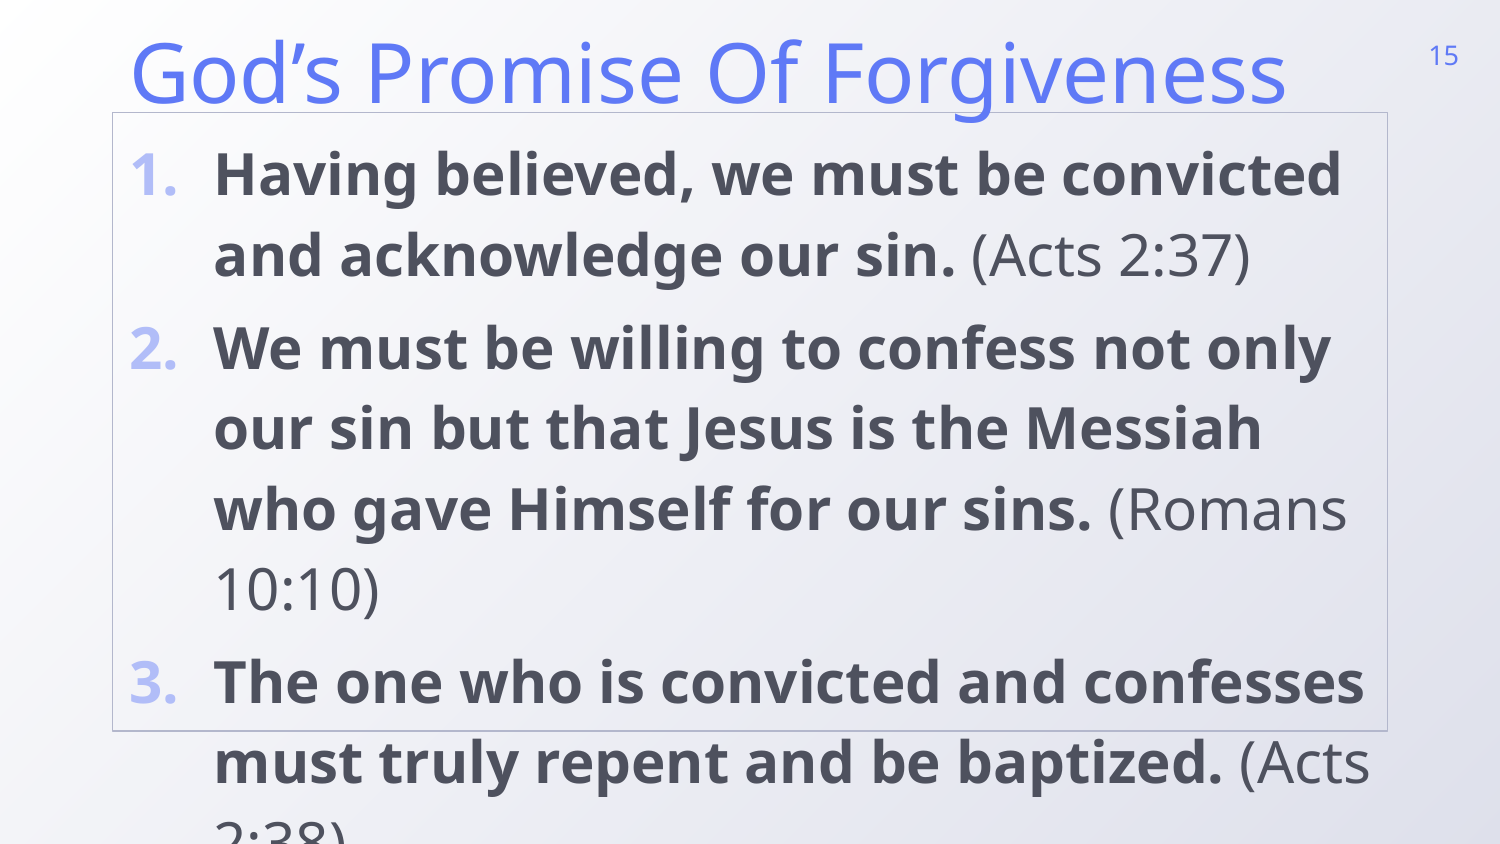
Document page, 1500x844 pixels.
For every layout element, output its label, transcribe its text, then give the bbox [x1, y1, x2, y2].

title God’s Promise Of Forgiveness [129, 7, 1370, 120]
slide_number 15 [1387, 0, 1500, 113]
subtitle Having believed, we must be convicted and acknowledge our sin. (Acts 2:37) We must be willing to confess not only our sin but that Jesus is the Messiah who gave Himself for our sins. (Romans 10:10) The one who is convicted and confesses must truly repent and be baptized. (Acts 2:38) [129, 127, 1388, 717]
